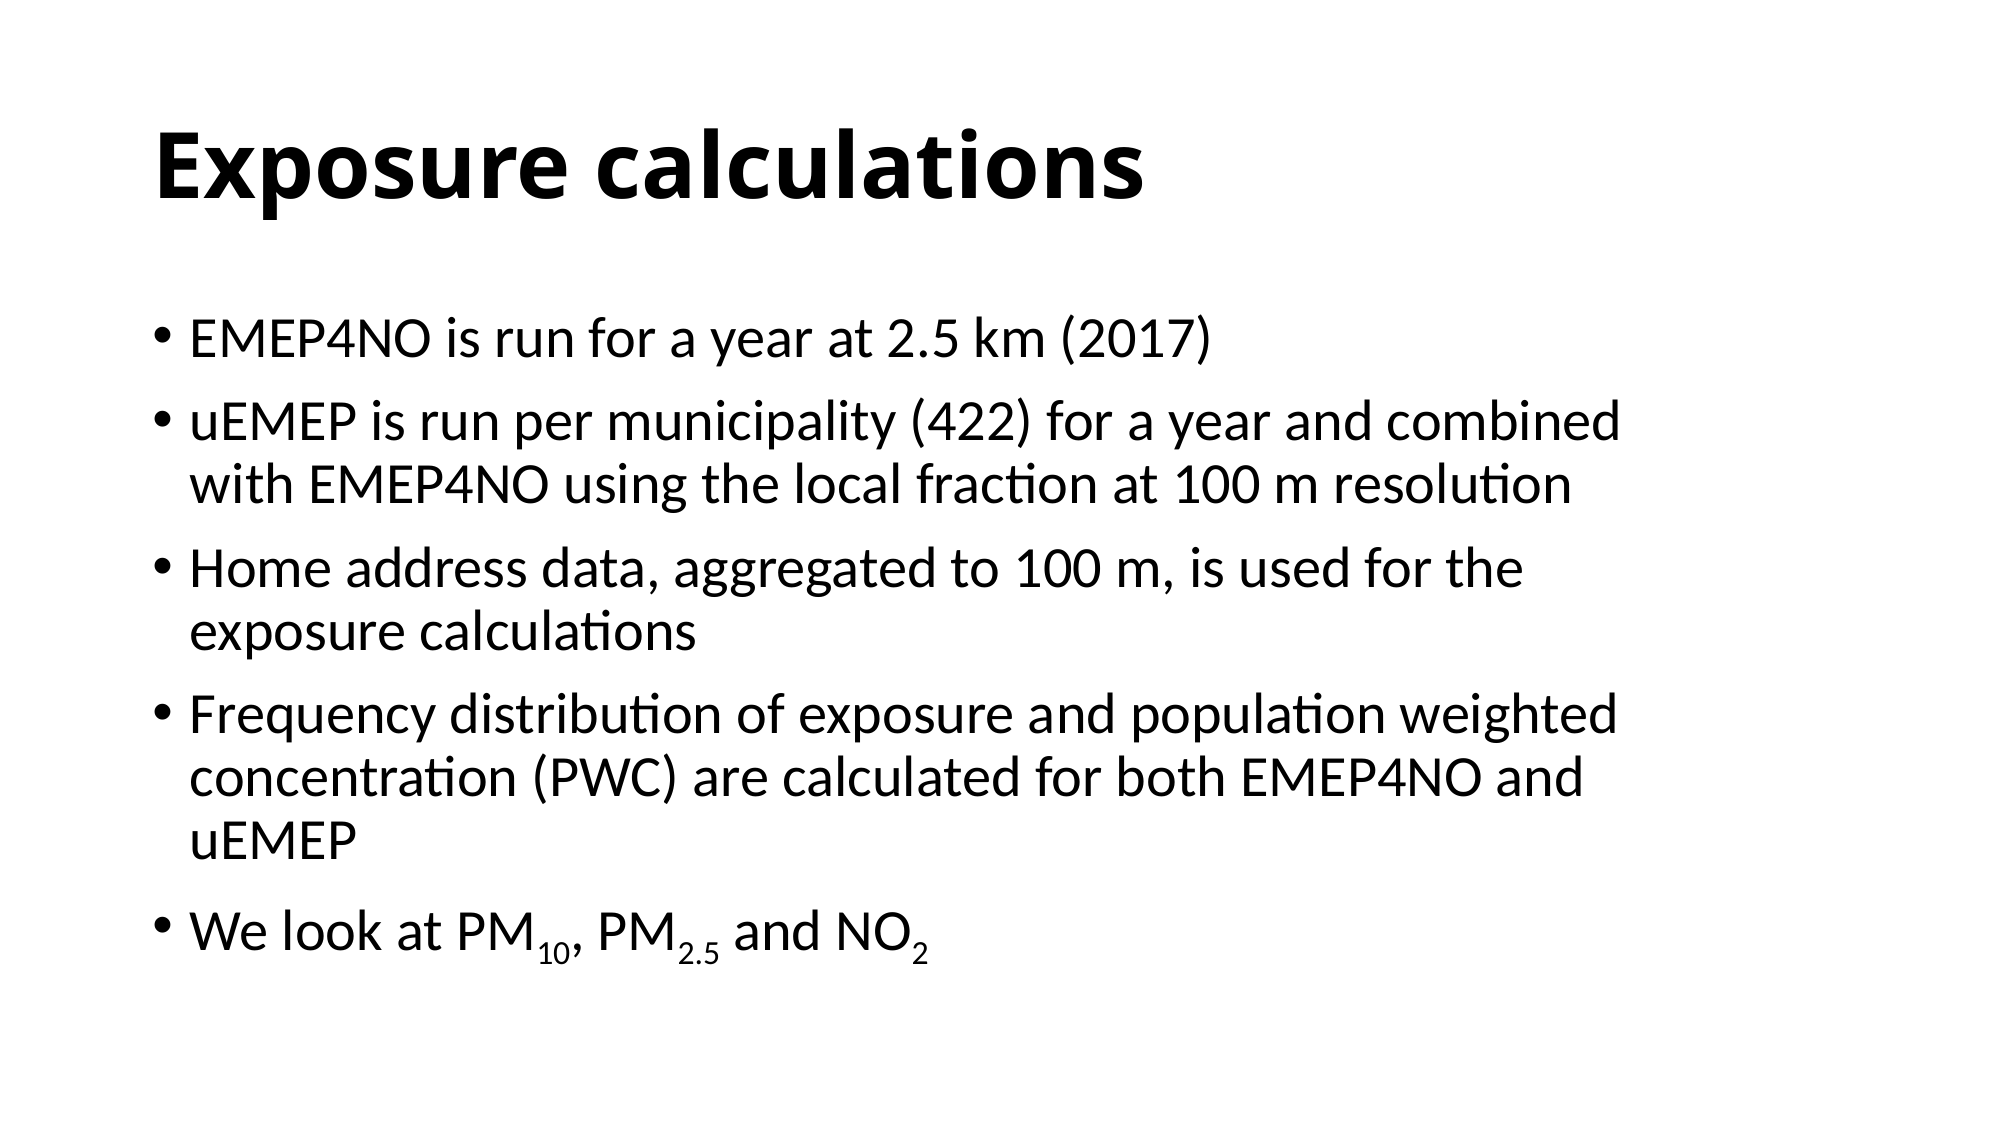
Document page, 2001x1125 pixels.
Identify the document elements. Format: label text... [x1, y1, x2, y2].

list EMEP4NO is run for a year at 2.5 km (2017) uEMEP is run per municipality (422) for a year and combined with EMEP4NO using the local fraction at 100 m resolution Home address data, aggregated to 100 m, is used for the exposure calculations Frequency distribution of exposure and population weighted concentration (PWC) are calculated for both EMEP4NO and uEMEP We look at PM10, PM2.5 and NO2 [137, 299, 1730, 1071]
title Exposure calculations [137, 59, 1863, 278]
